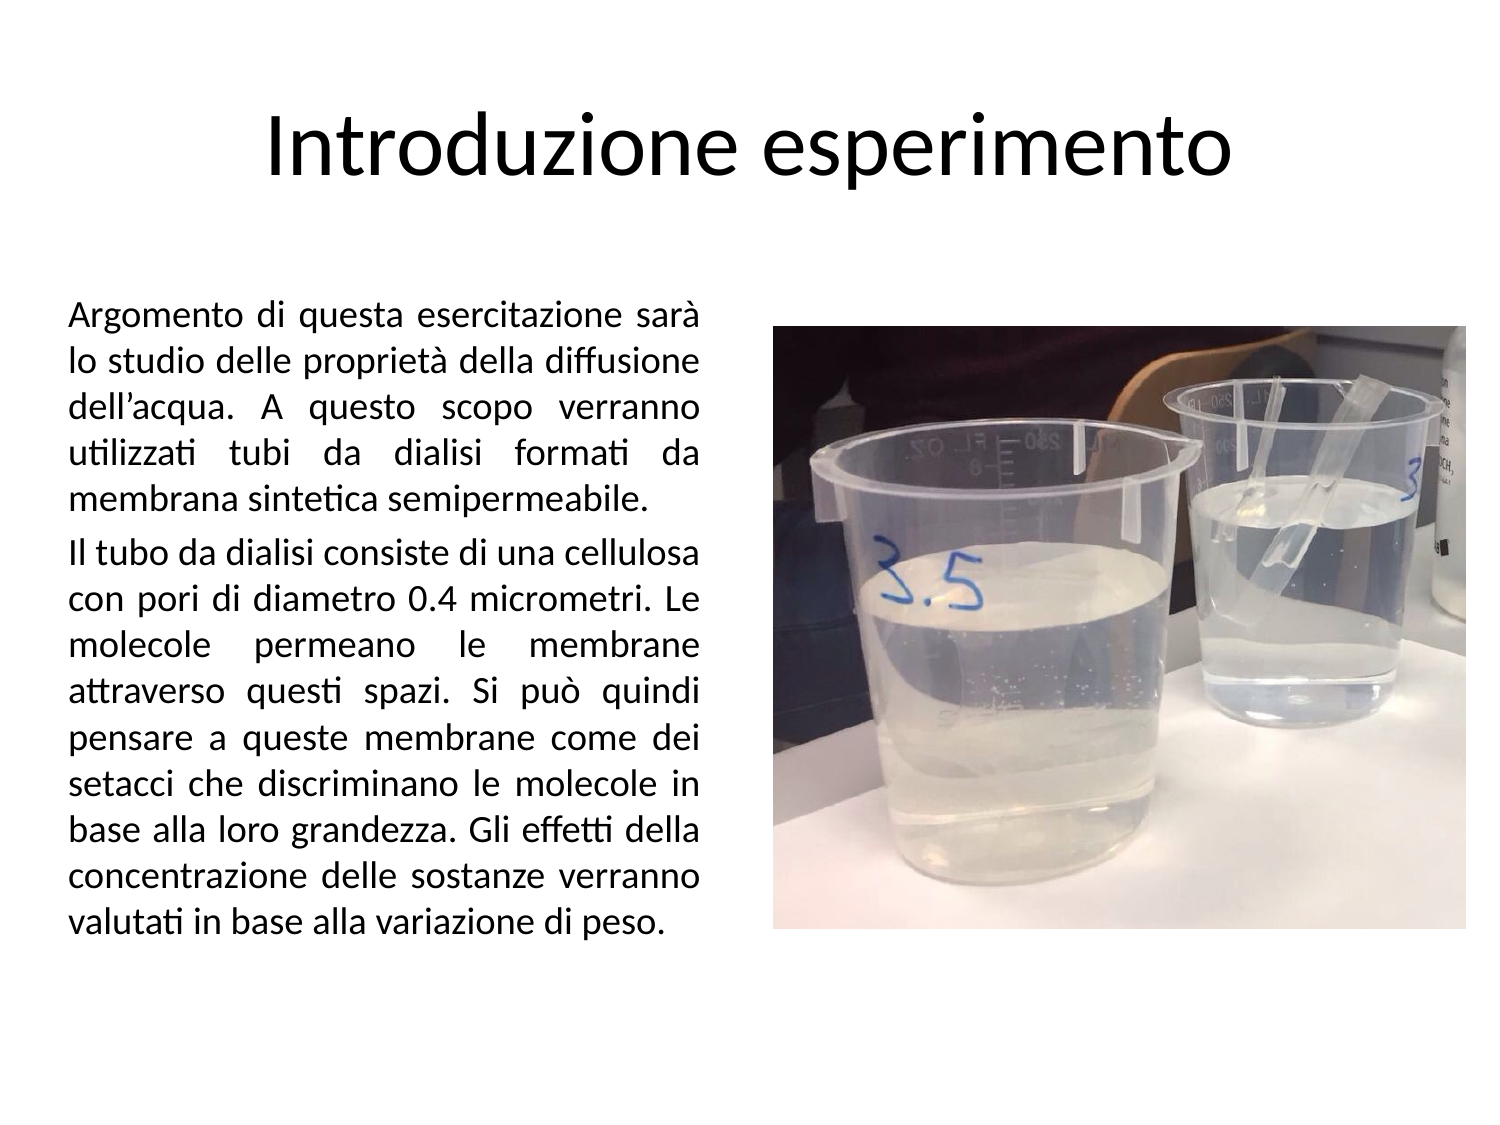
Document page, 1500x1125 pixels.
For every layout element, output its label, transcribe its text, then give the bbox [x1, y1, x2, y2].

list Argomento di questa esercitazione sarà lo studio delle proprietà della diffusione dell’acqua. A questo scopo verranno utilizzati tubi da dialisi formati da membrana sintetica semipermeabile. Il tubo da dialisi consiste di una cellulosa con pori di diametro 0.4 micrometri. Le molecole permeano le membrane attraverso questi spazi. Si può quindi pensare a queste membrane come dei setacci che discriminano le molecole in base alla loro grandezza. Gli effetti della concentrazione delle sostanze verranno valutati in base alla variazione di peso. [53, 231, 716, 975]
title Introduzione esperimento [75, 45, 1425, 233]
picture [773, 326, 1466, 929]
